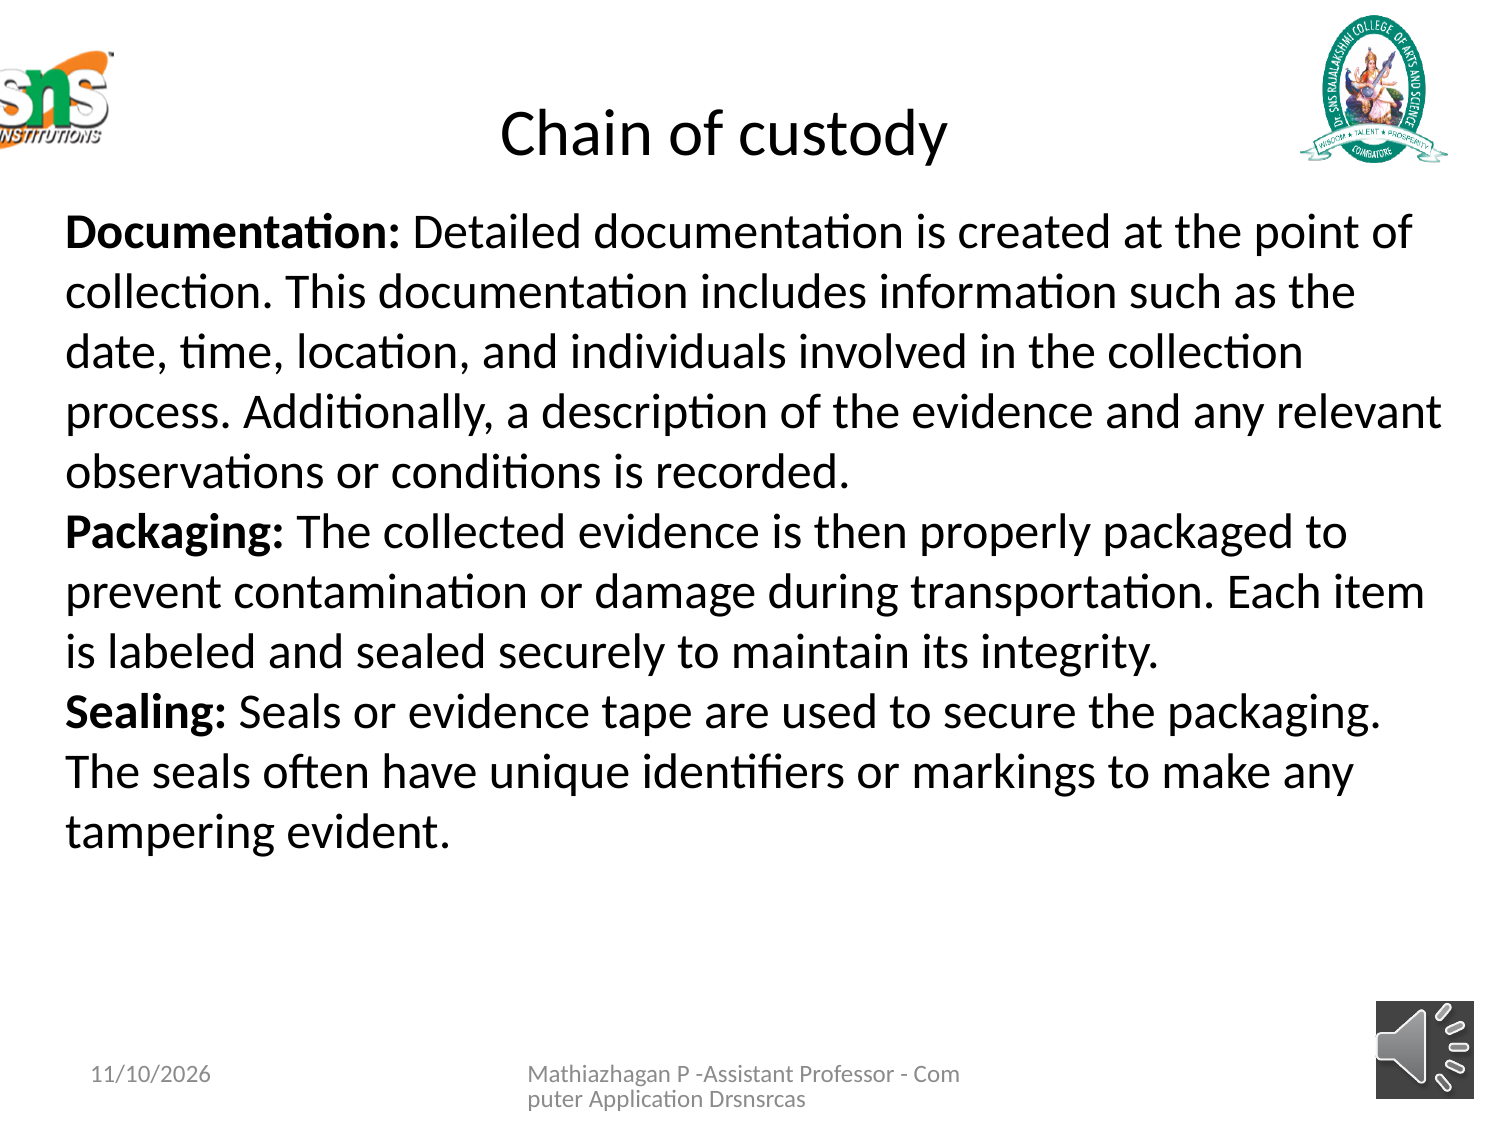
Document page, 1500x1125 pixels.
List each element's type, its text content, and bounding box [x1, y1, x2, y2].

list Chain of custody [24, 24, 1425, 1005]
footer Mathiazhagan P -Assistant Professor - Computer Application Drsnsrcas [512, 1042, 988, 1103]
picture [0, 49, 115, 150]
slide_number 26-Nov-23 [75, 1042, 425, 1103]
picture [1374, 999, 1476, 1101]
text_box Documentation: Detailed documentation is created at the point of collection. This documentation includes information such as the date, time, location, and individuals involved in the collection process. Additionally, a description of the evidence and any relevant observations or conditions is recorded. Packaging: The collected evidence is then properly packaged to prevent contamination or damage during transportation. Each item is labeled and sealed securely to maintain its integrity. Sealing: Seals or evidence tape are used to secure the packaging. The seals often have unique identifiers or markings to make any tampering evident. [50, 191, 1475, 917]
picture [1300, 15, 1448, 163]
